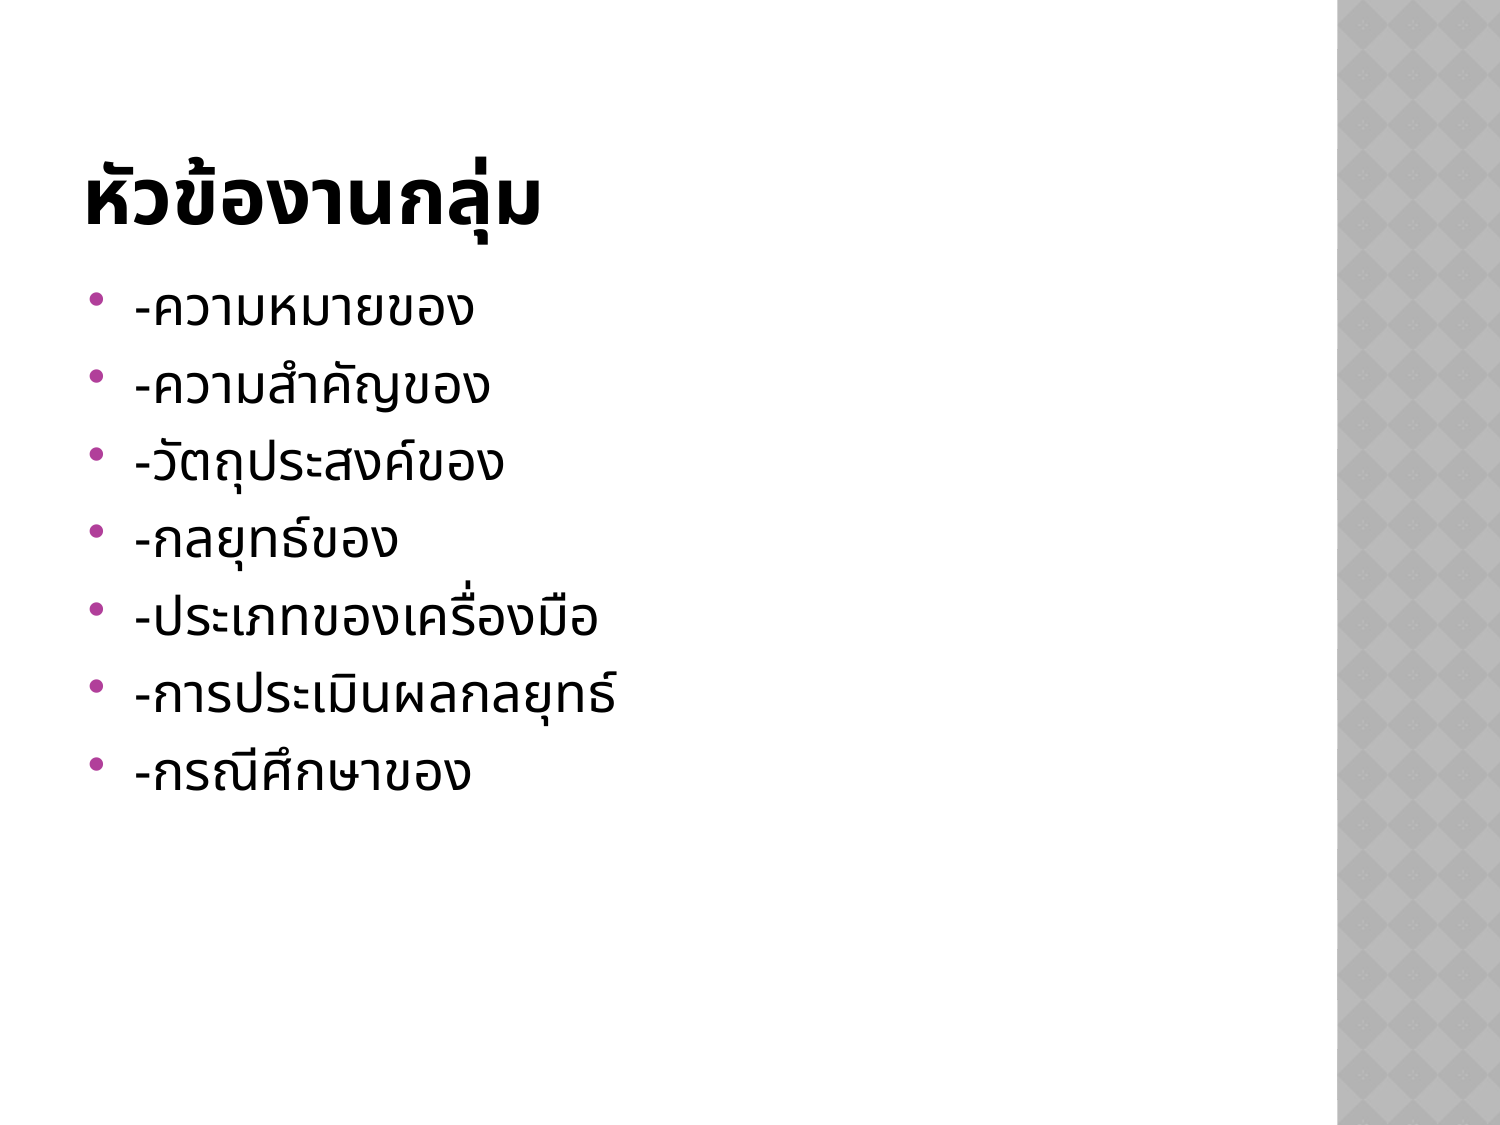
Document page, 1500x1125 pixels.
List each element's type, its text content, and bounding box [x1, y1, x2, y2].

title หัวข้องานกลุ่ม [75, 52, 1263, 240]
list -ความหมายของ -ความสำคัญของ -วัตถุประสงค์ของ -กลยุทธ์ของ -ประเภทของเครื่องมือ -การประเมินผลกลยุทธ์ -กรณีศึกษาของ [75, 264, 1263, 1059]
